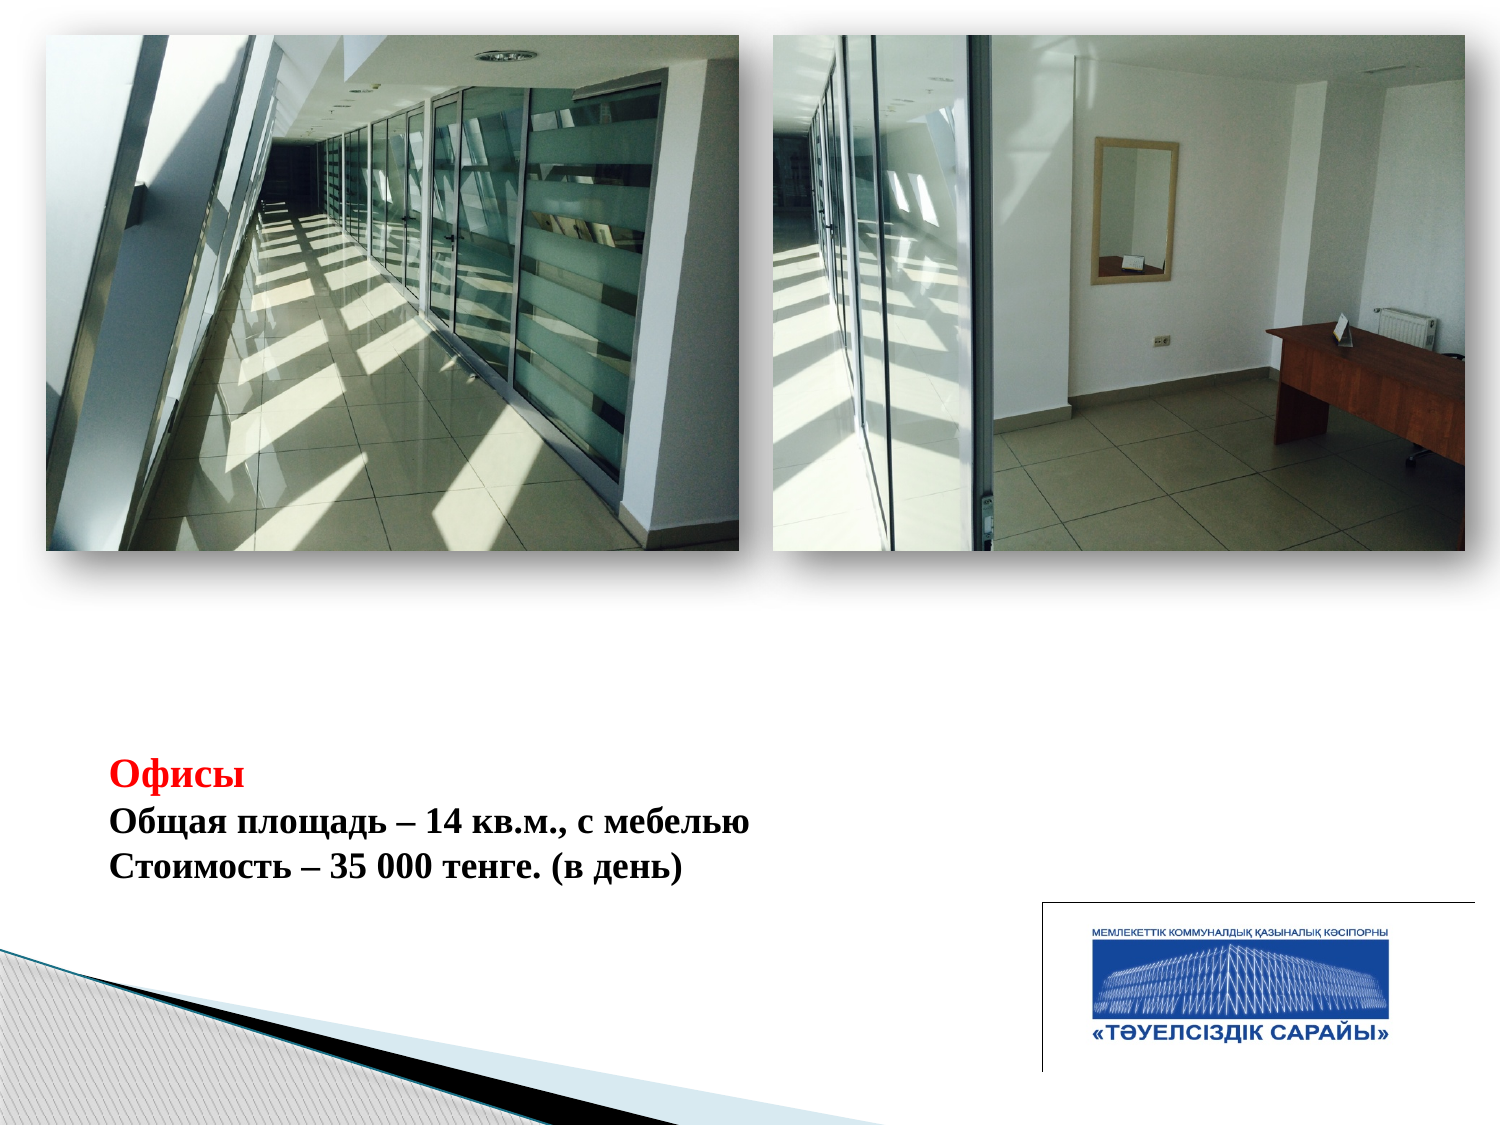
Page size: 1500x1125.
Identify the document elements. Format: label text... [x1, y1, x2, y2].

picture [1042, 902, 1475, 1072]
text_box Офисы Общая площадь – 14 кв.м., с мебелью Стоимость – 35 000 тенге. (в день) [93, 738, 985, 939]
picture [773, 34, 1466, 551]
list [46, 34, 739, 551]
